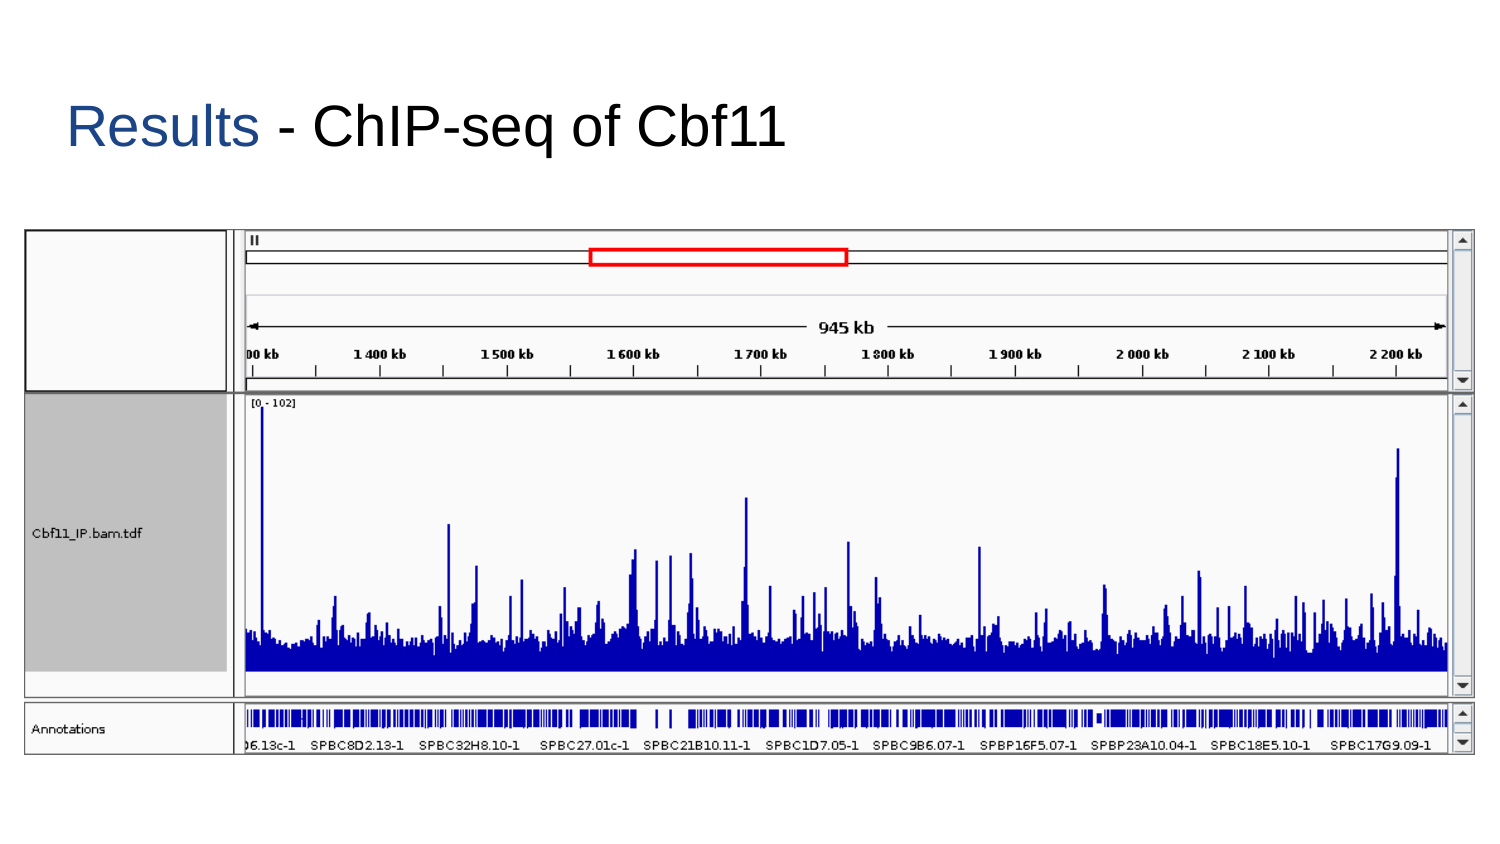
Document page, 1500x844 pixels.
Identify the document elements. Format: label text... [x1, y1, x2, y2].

title Results - ChIP-seq of Cbf11 [51, 72, 1449, 167]
picture [24, 229, 1476, 755]
